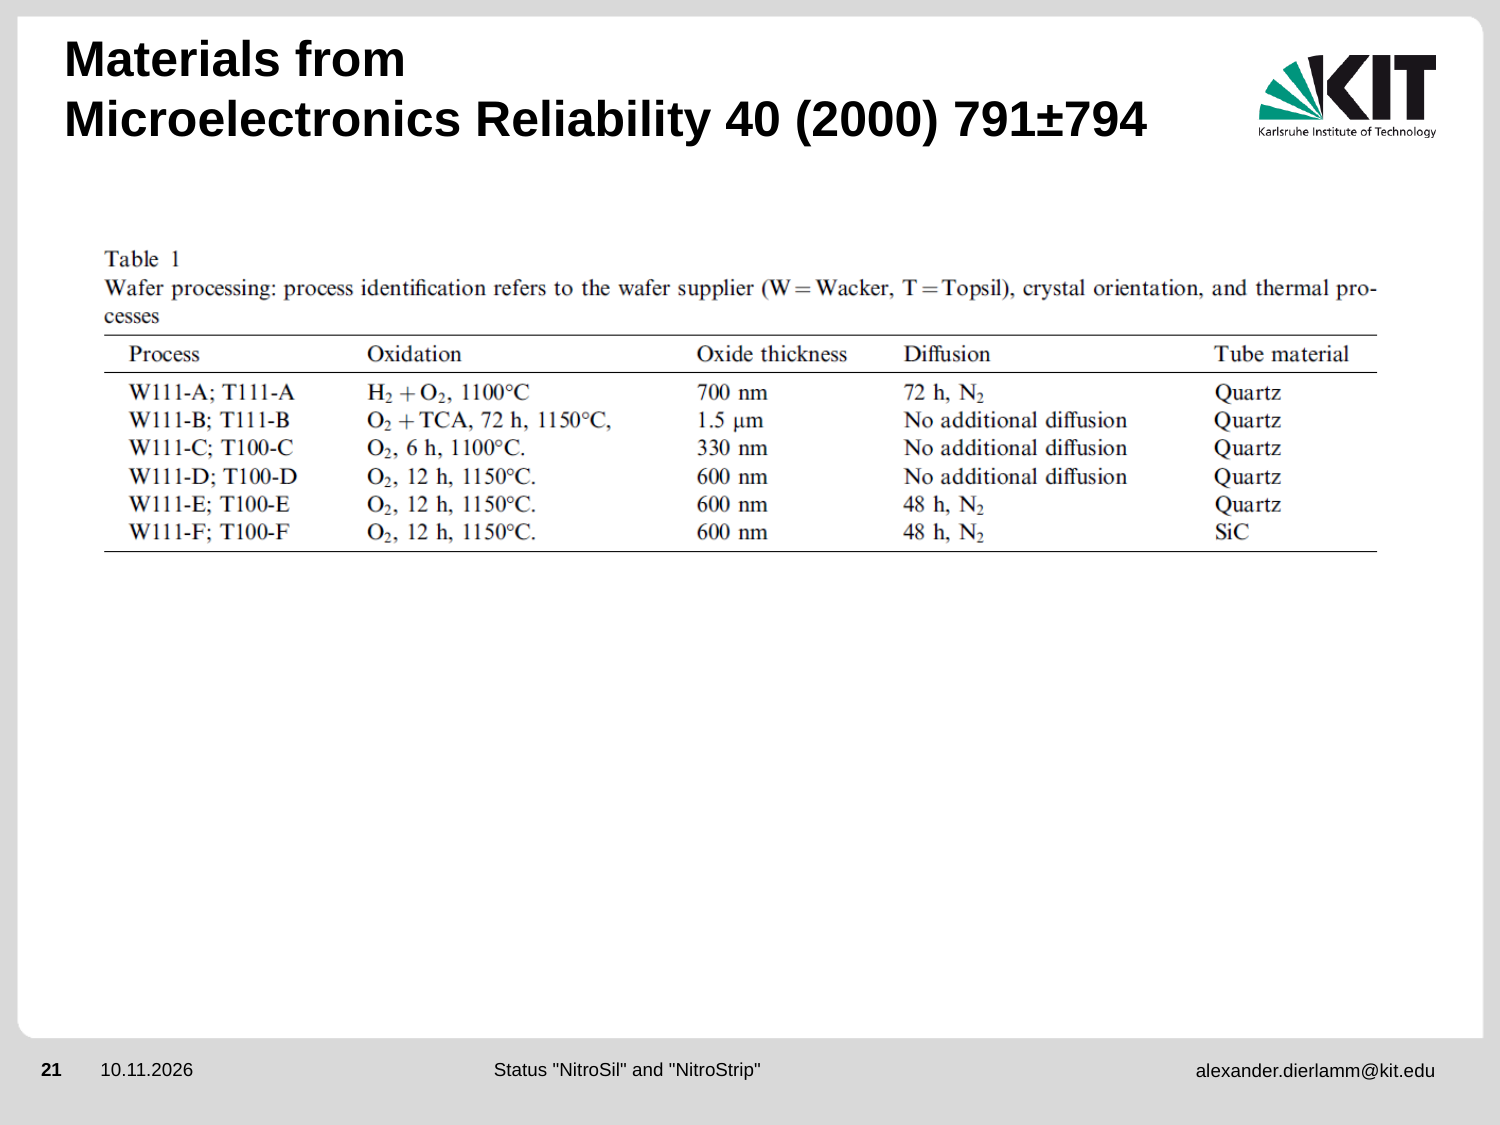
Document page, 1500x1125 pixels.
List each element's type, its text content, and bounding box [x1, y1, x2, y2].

title Materials from Microelectronics Reliability 40 (2000) 791±794 [64, 54, 1198, 147]
footer Status "NitroSil" and "NitroStrip" [279, 1057, 976, 1117]
picture [0, 0, 1500, 1125]
